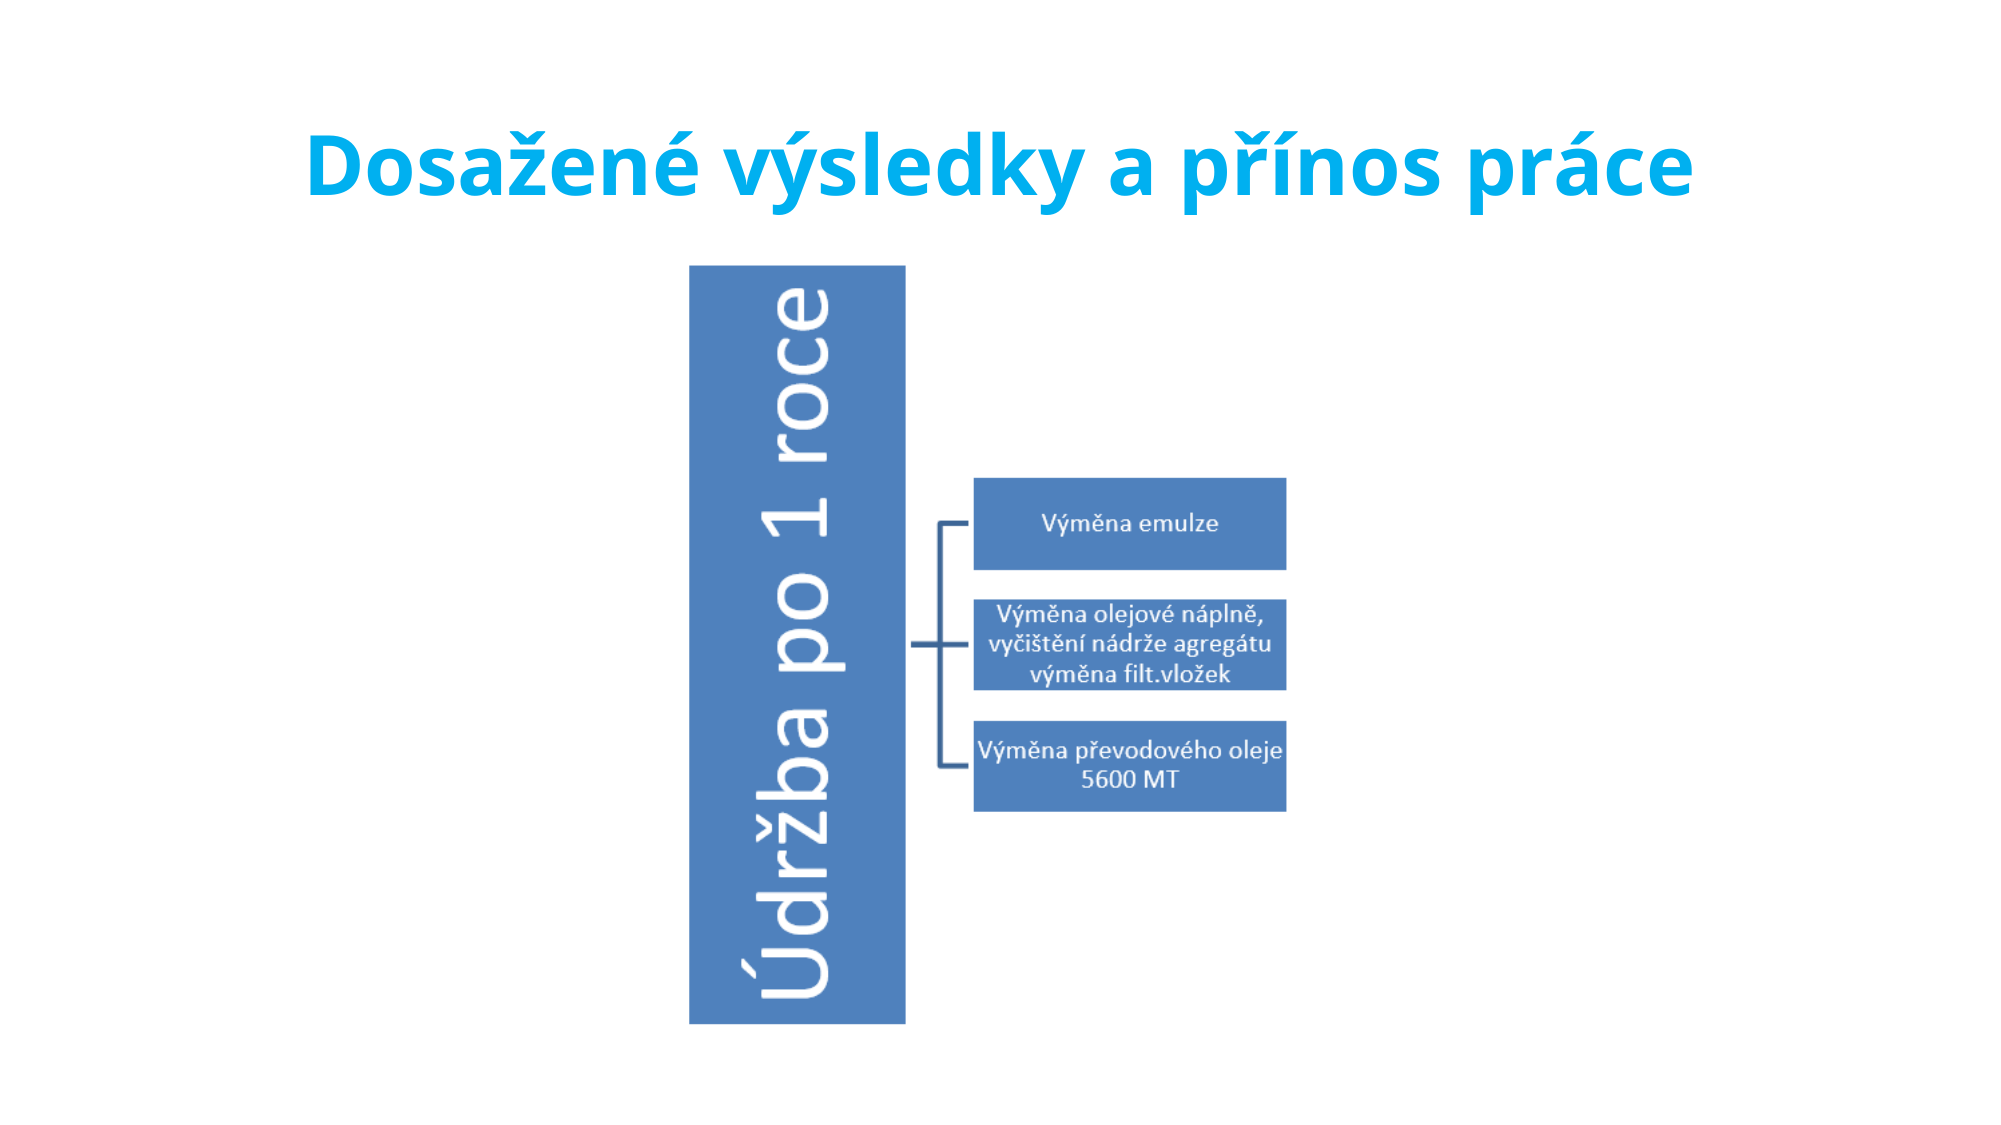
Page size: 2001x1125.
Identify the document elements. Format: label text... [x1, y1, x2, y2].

picture [676, 239, 1324, 1047]
title Dosažené výsledky a přínos práce [137, 59, 1863, 278]
